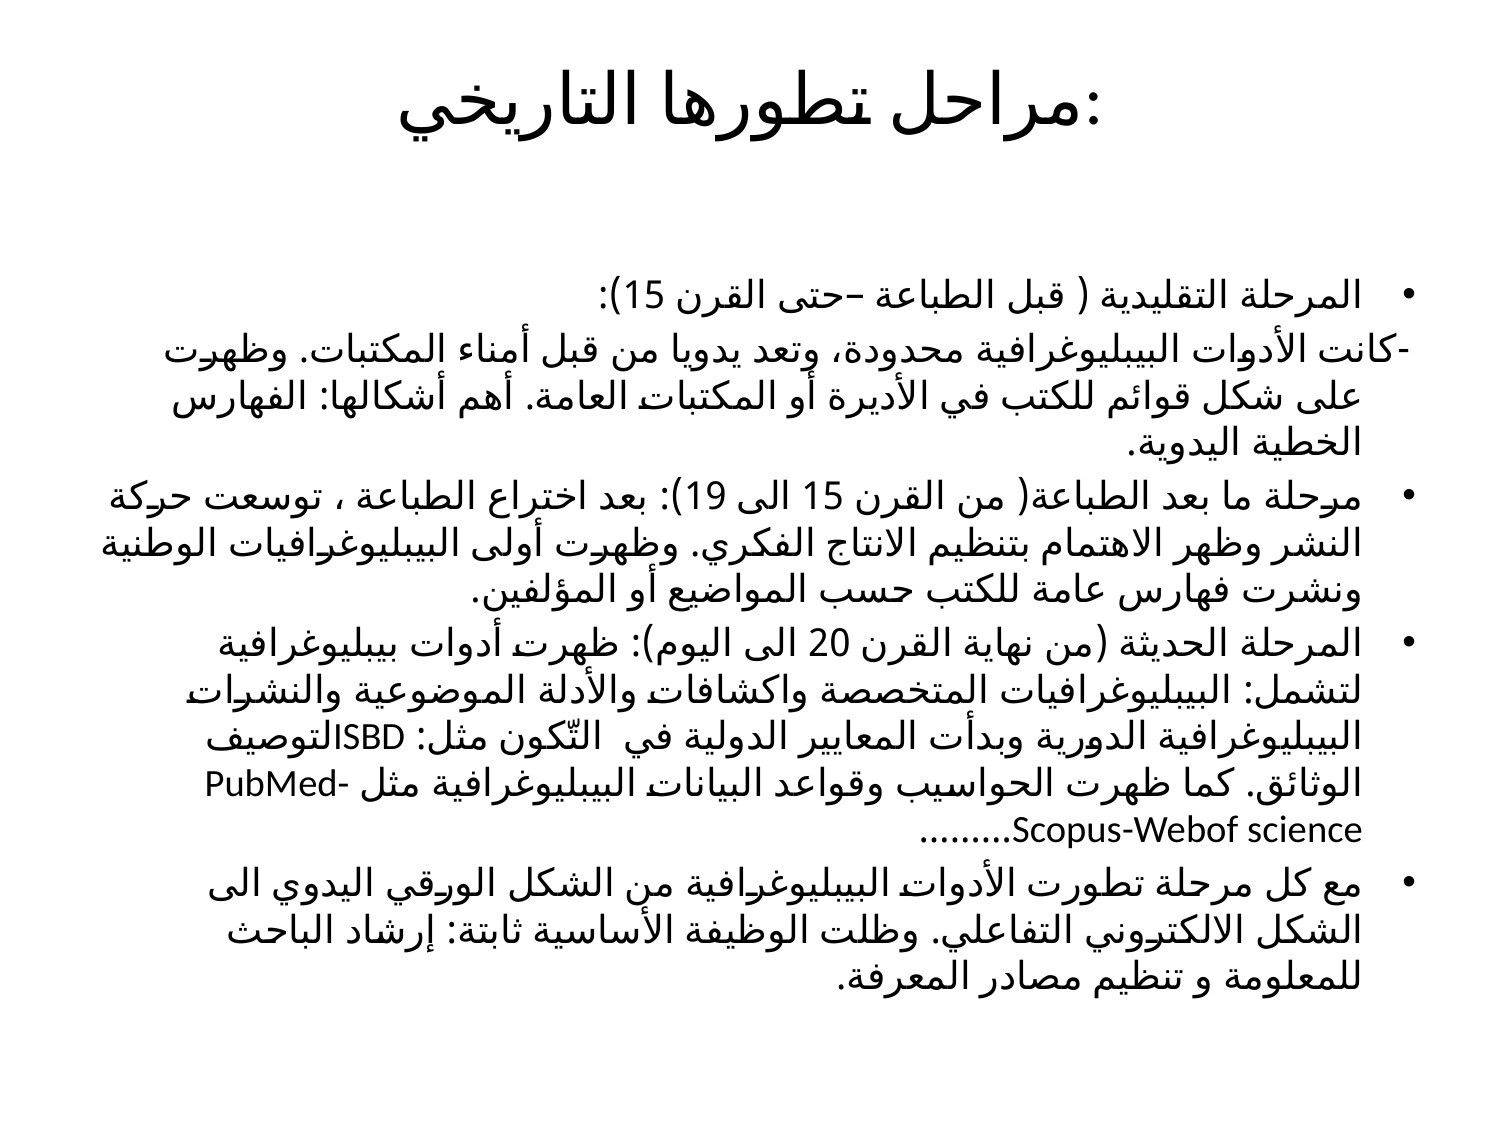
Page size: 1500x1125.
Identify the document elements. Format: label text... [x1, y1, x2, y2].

list المرحلة التقليدية ( قبل الطباعة –حتى القرن 15): -كانت الأدوات البيبليوغرافية محدودة، وتعد يدويا من قبل أمناء المكتبات. وظهرت على شكل قوائم للكتب في الأديرة أو المكتبات العامة. أهم أشكالها: الفهارس الخطية اليدوية. مرحلة ما بعد الطباعة( من القرن 15 الى 19): بعد اختراع الطباعة ، توسعت حركة النشر وظهر الاهتمام بتنظيم الانتاج الفكري. وظهرت أولى البيبليوغرافيات الوطنية ونشرت فهارس عامة للكتب حسب المواضيع أو المؤلفين. المرحلة الحديثة (من نهاية القرن 20 الى اليوم): ظهرت أدوات بيبليوغرافية لتشمل: البيبليوغرافيات المتخصصة واكشافات والأدلة الموضوعية والنشرات البيبليوغرافية الدورية وبدأت المعايير الدولية في التّكون مثل: ISBDلتوصيف الوثائق. كما ظهرت الحواسيب وقواعد البيانات البيبليوغرافية مثل PubMed-Scopus-Webof science……… مع كل مرحلة تطورت الأدوات البيبليوغرافية من الشكل الورقي اليدوي الى الشكل الالكتروني التفاعلي. وظلت الوظيفة الأساسية ثابتة: إرشاد الباحث للمعلومة و تنظيم مصادر المعرفة. [75, 262, 1425, 1005]
title مراحل تطورها التاريخي: [75, 45, 1425, 233]
